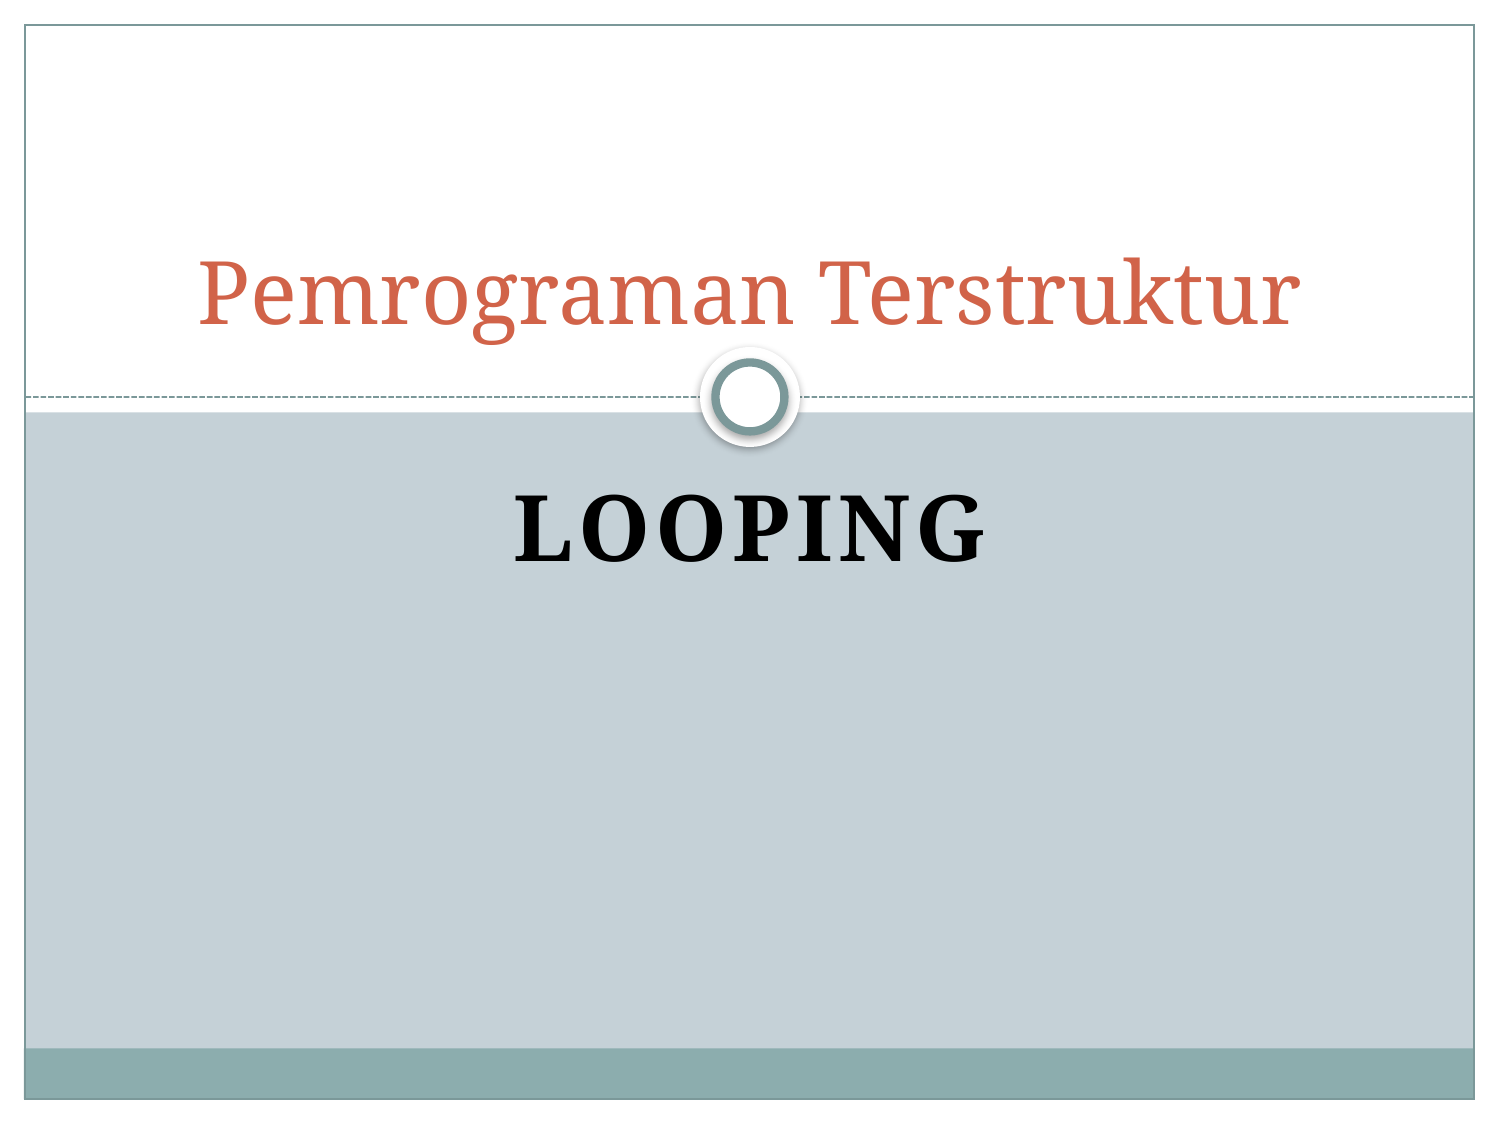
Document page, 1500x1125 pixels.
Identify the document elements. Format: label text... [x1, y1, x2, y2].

title Pemrograman Terstruktur [112, 62, 1388, 350]
subtitle Looping [225, 462, 1275, 750]
